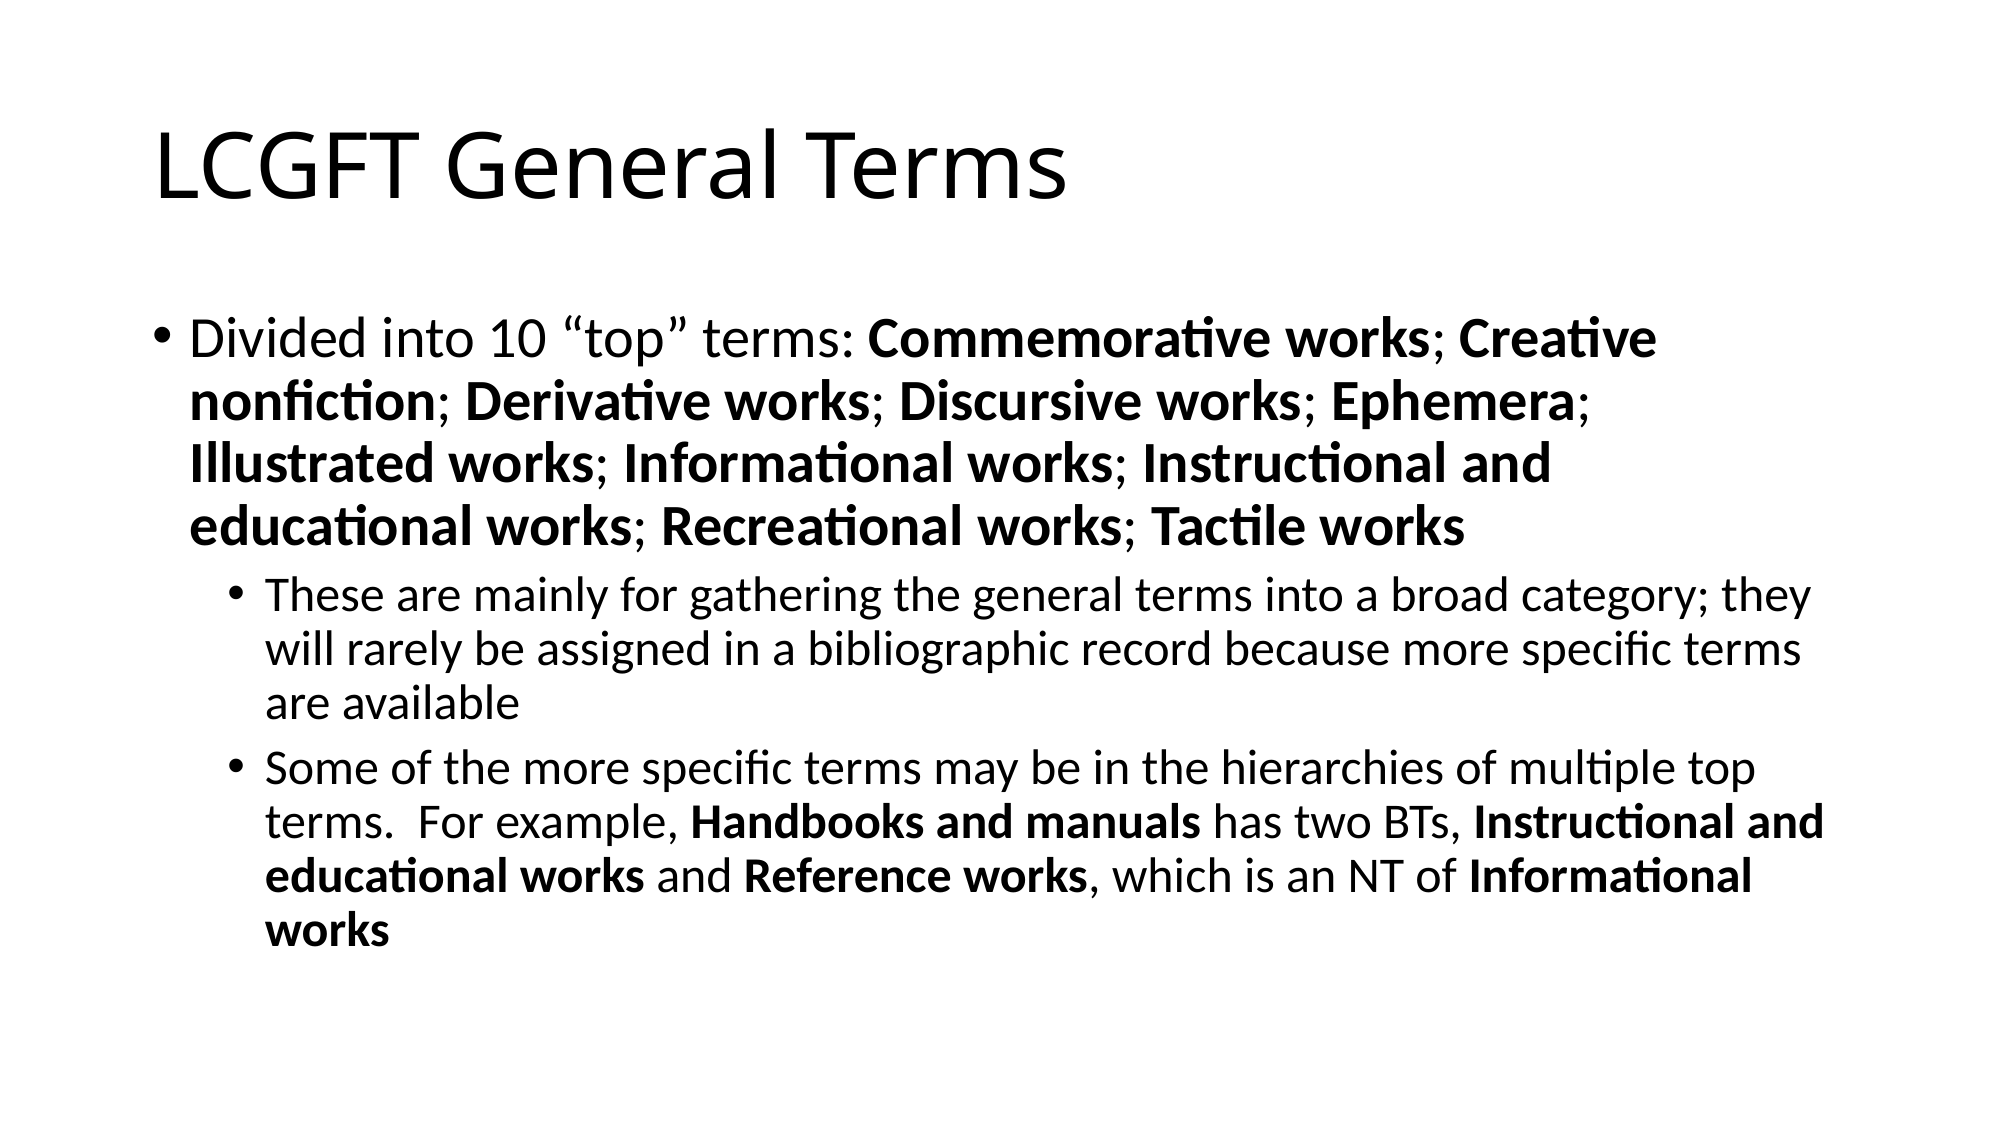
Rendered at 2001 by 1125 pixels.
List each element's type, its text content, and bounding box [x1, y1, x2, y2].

list Divided into 10 “top” terms: Commemorative works; Creative nonfiction; Derivative works; Discursive works; Ephemera; Illustrated works; Informational works; Instructional and educational works; Recreational works; Tactile works These are mainly for gathering the general terms into a broad category; they will rarely be assigned in a bibliographic record because more specific terms are available Some of the more specific terms may be in the hierarchies of multiple top terms. For example, Handbooks and manuals has two BTs, Instructional and educational works and Reference works, which is an NT of Informational works [137, 299, 1863, 1060]
title LCGFT General Terms [137, 59, 1863, 278]
